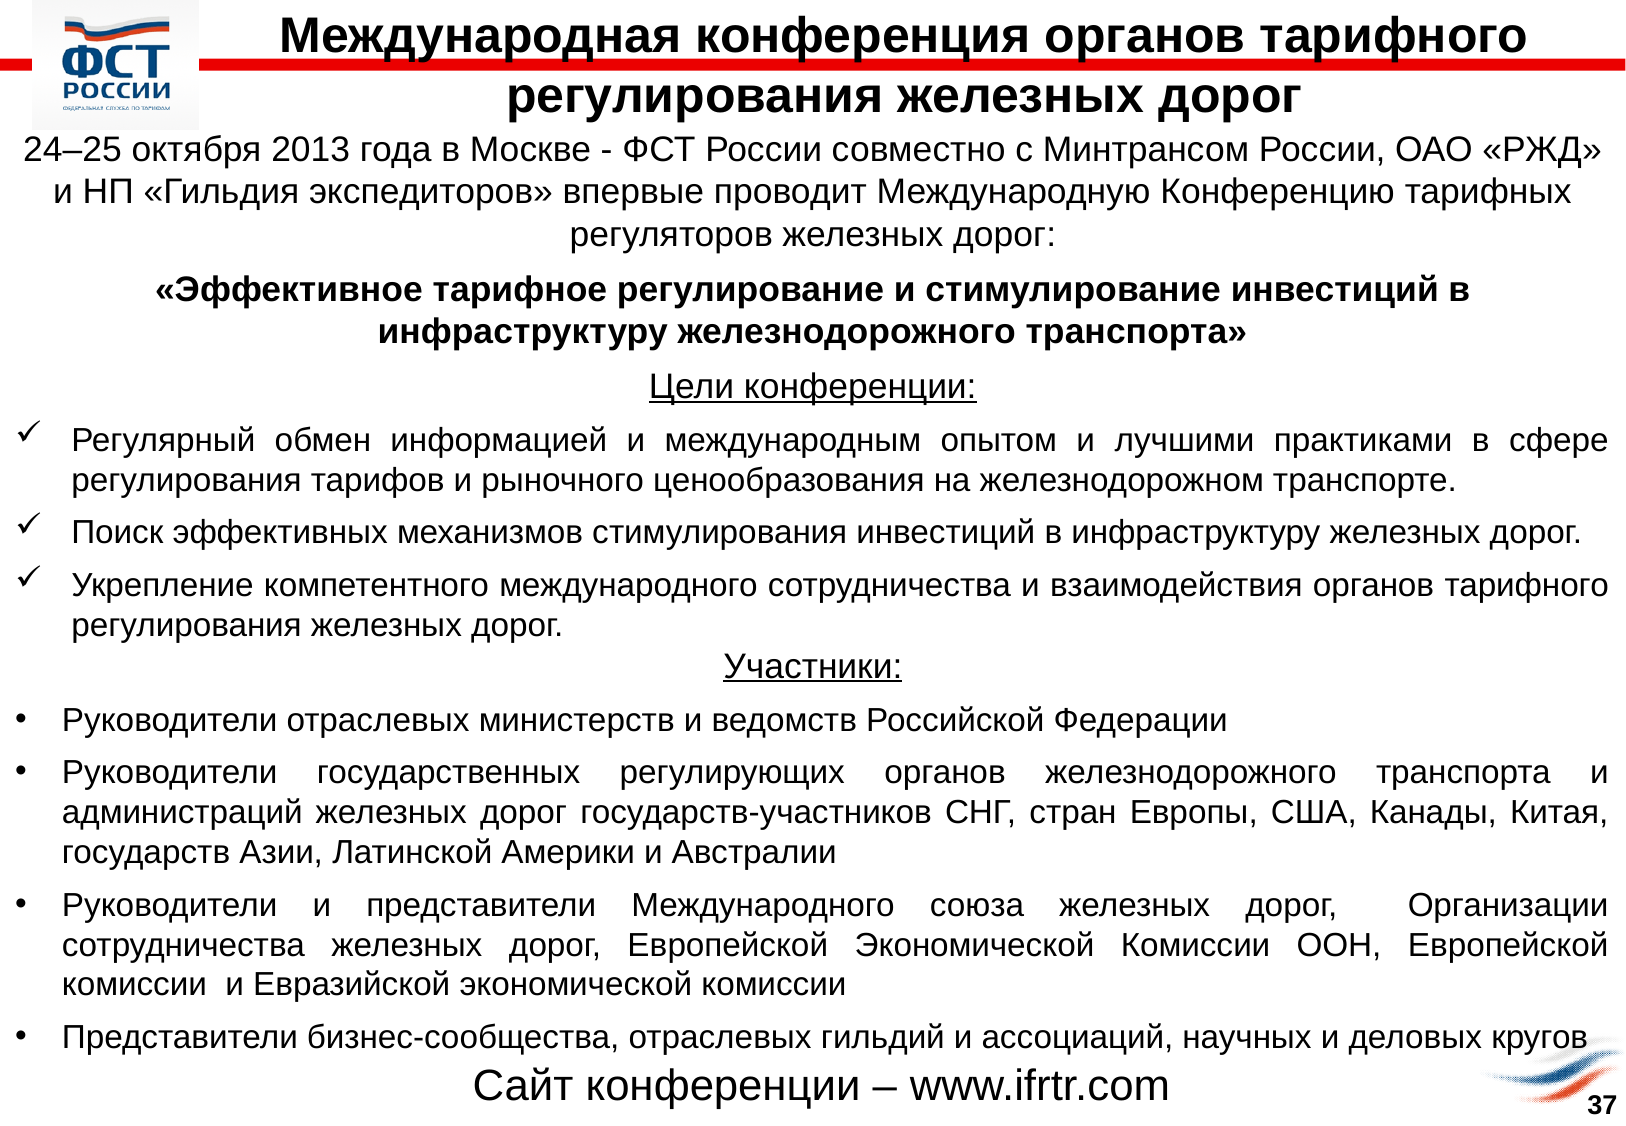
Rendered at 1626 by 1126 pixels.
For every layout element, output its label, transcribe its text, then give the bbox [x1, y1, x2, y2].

picture [32, 0, 178, 118]
text_box 24–25 октября 2013 года в Москве - ФСТ России совместно с Минтрансом России, ОАО «РЖД» и НП «Гильдия экспедиторов» впервые проводит Международную Конференцию тарифных регуляторов железных дорог: «Эффективное тарифное регулирование и стимулирование инвестиций в инфраструктуру железнодорожного транспорта» Цели конференции: Регулярный обмен информацией и международным опытом и лучшими практиками в сфере регулирования тарифов и рыночного ценообразования на железнодорожном транспорте. Поиск эффективных механизмов стимулирования инвестиций в инфраструктуру железных дорог. Укрепление компетентного международного сотрудничества и взаимодействия органов тарифного регулирования железных дорог. Участники: Руководители отраслевых министерств и ведомств Российской Федерации Руководители государственных регулирующих органов железнодорожного транспорта и администраций железных дорог государств-участников СНГ, стран Европы, США, Канады, Китая, государств Азии, Латинской Америки и Австралии Руководители и представители Международного союза железных дорог, Организации сотрудничества железных дорог, Европейской Экономической Комиссии ООН, Европейской комиссии и Евразийской экономической комиссии Представители бизнес-сообщества, отраслевых гильдий и ассоциаций, научных и деловых кругов [0, 118, 1626, 1063]
picture [1478, 1063, 1626, 1126]
text_box Международная конференция органов тарифного регулирования железных дорог [178, 0, 1626, 131]
text_box 37 [1571, 1079, 1626, 1126]
text_box Сайт конференции – www.ifrtr.com [458, 1049, 1186, 1117]
